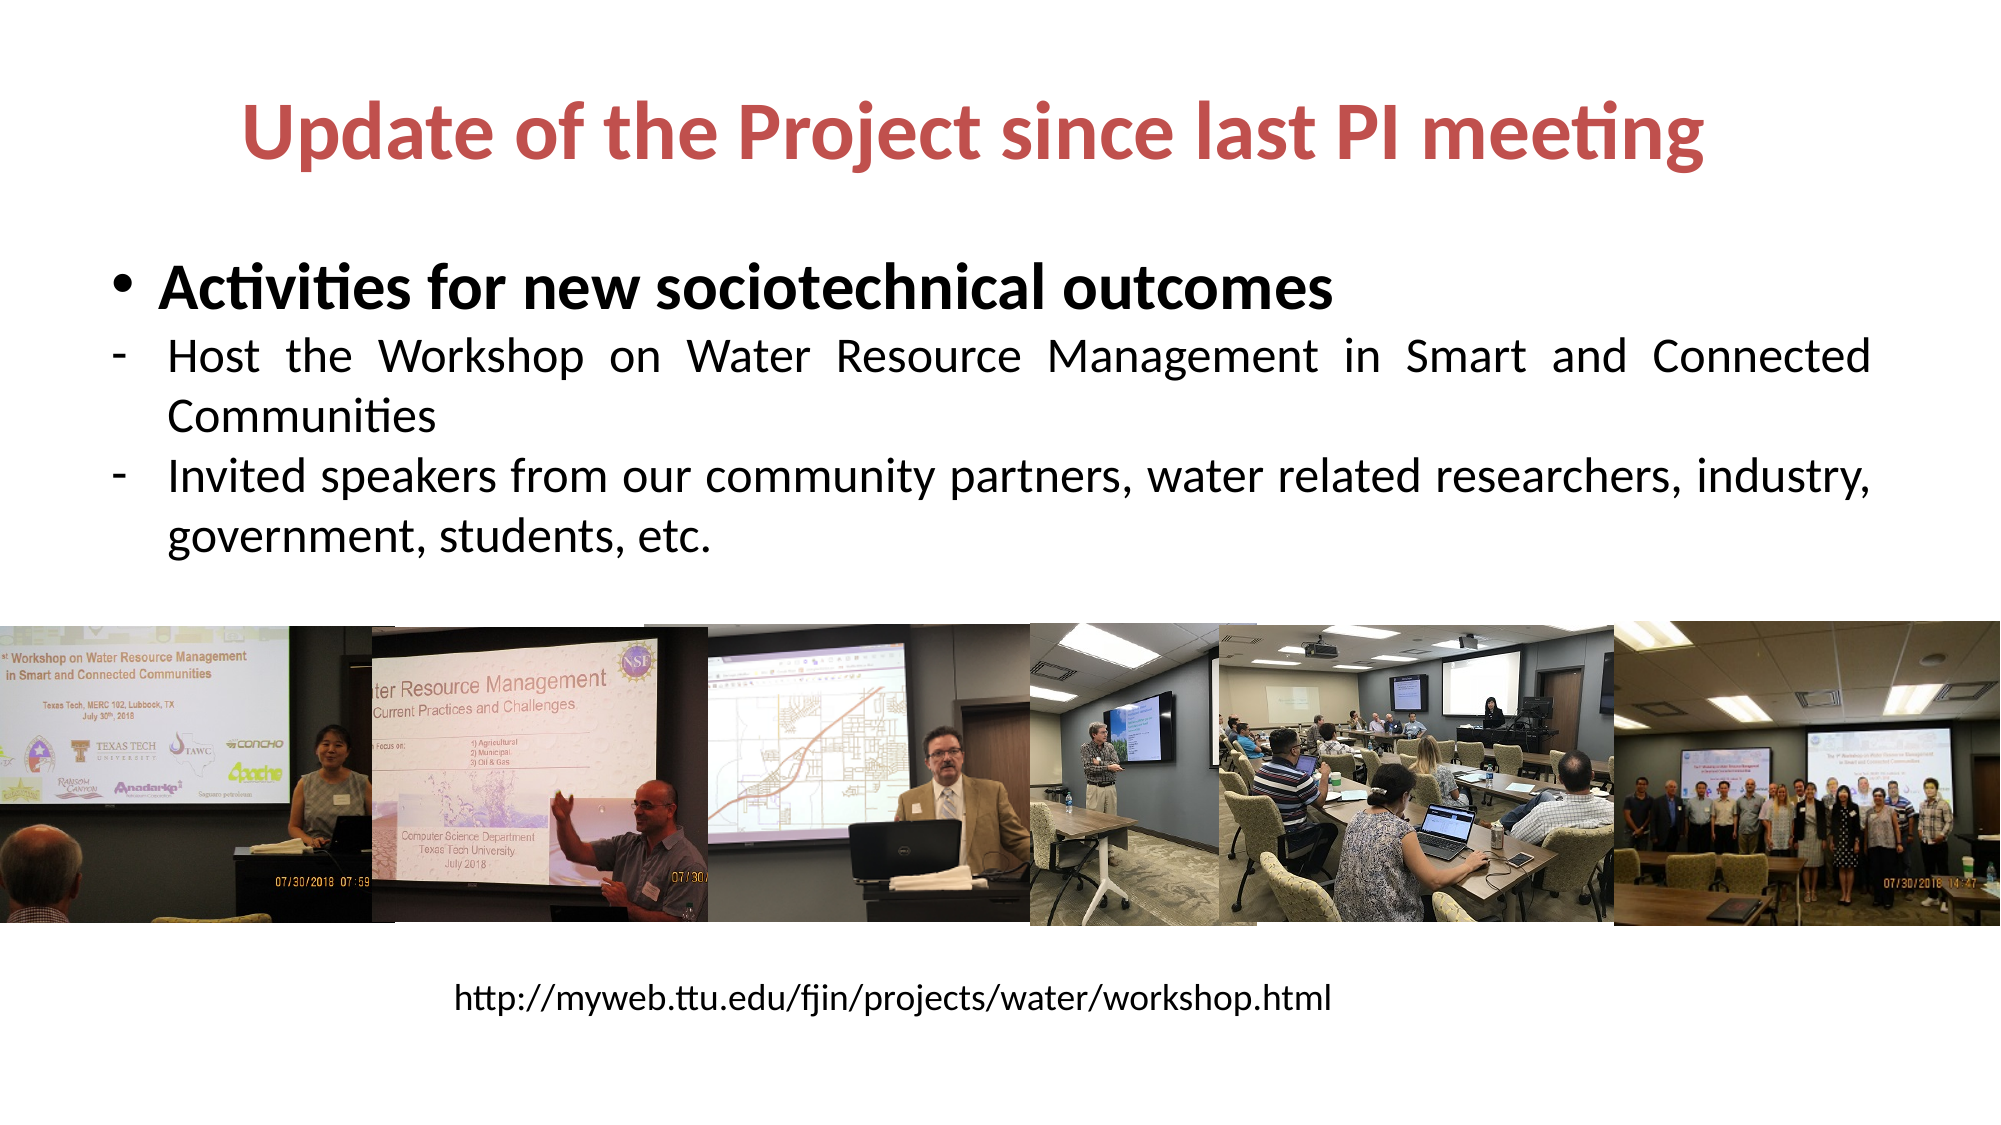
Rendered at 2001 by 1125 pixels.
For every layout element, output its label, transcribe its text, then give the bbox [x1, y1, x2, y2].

picture [0, 621, 2000, 926]
text_box Activities for new sociotechnical outcomes Host the Workshop on Water Resource Management in Smart and Connected Communities Invited speakers from our community partners, water related researchers, industry, government, students, etc. [96, 235, 1888, 626]
title Update of the Project since last PI meeting [209, 63, 1738, 189]
text_box http://myweb.ttu.edu/fjin/projects/water/workshop.html [439, 966, 1349, 1026]
